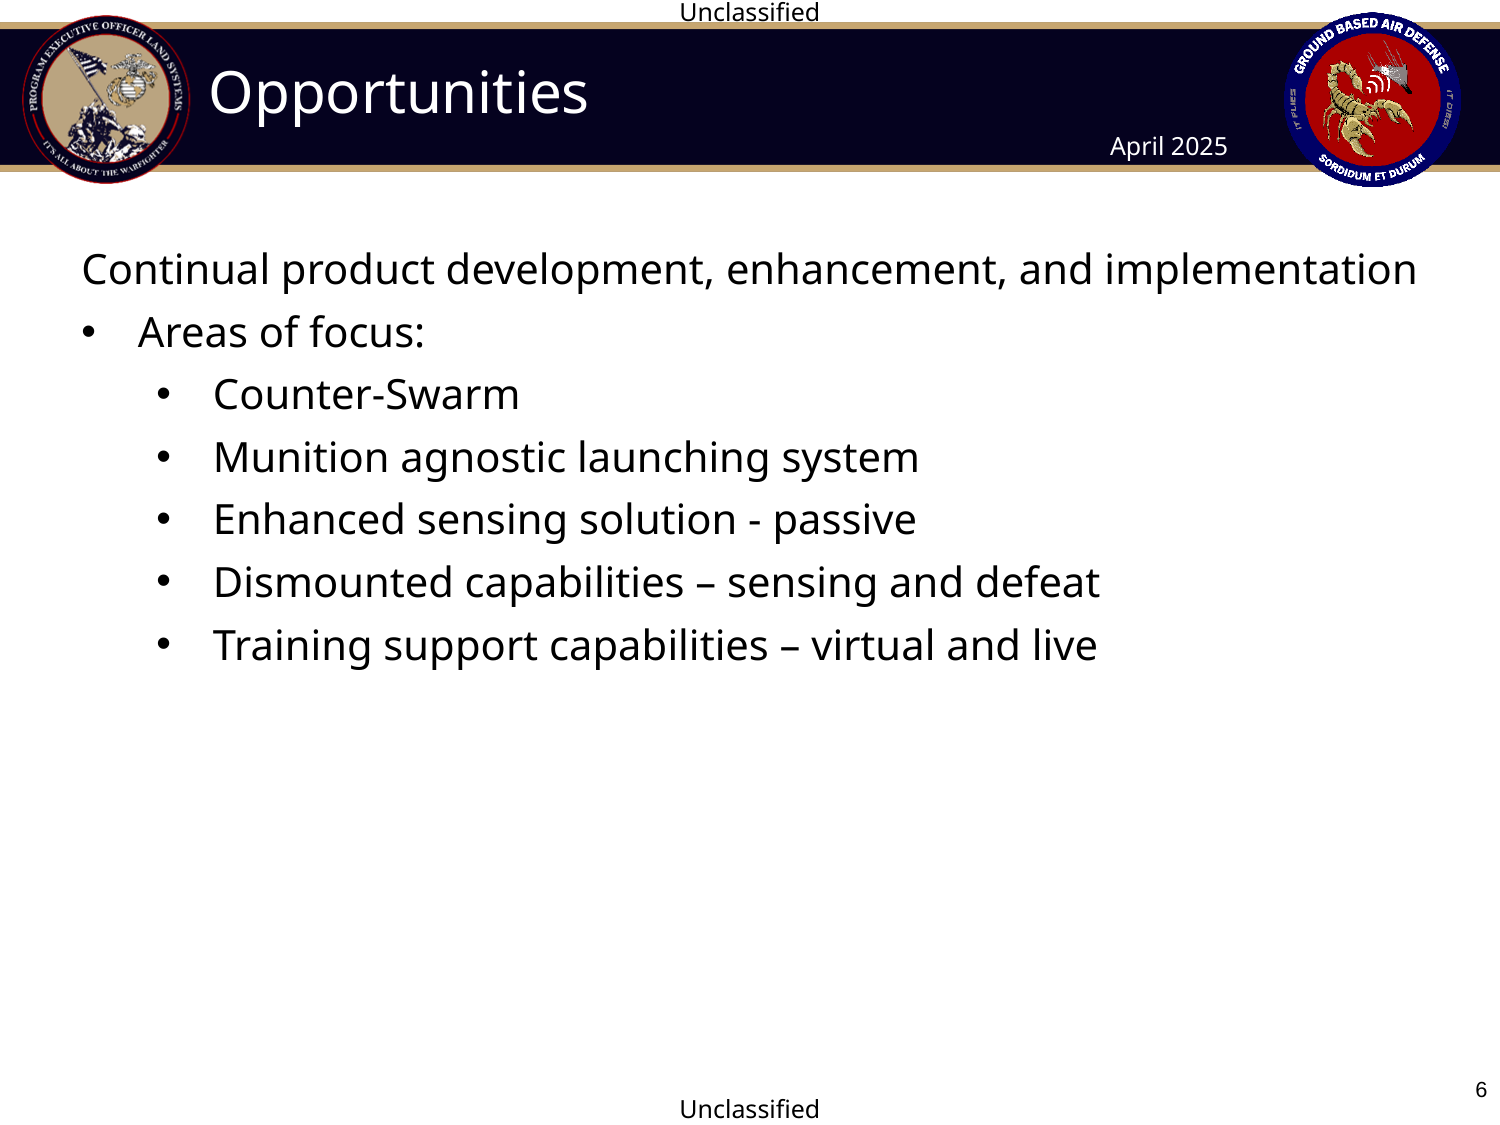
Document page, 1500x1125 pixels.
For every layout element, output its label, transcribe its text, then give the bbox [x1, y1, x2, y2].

title Opportunities [193, 22, 1488, 167]
picture [808, 9, 815, 19]
picture [0, 9, 1500, 190]
picture [684, 9, 693, 19]
text_box Continual product development, enhancement, and implementation Areas of focus: Counter-Swarm Munition agnostic launching system Enhanced sensing solution - passive Dismounted capabilities – sensing and defeat Training support capabilities – virtual and live [66, 235, 1434, 676]
